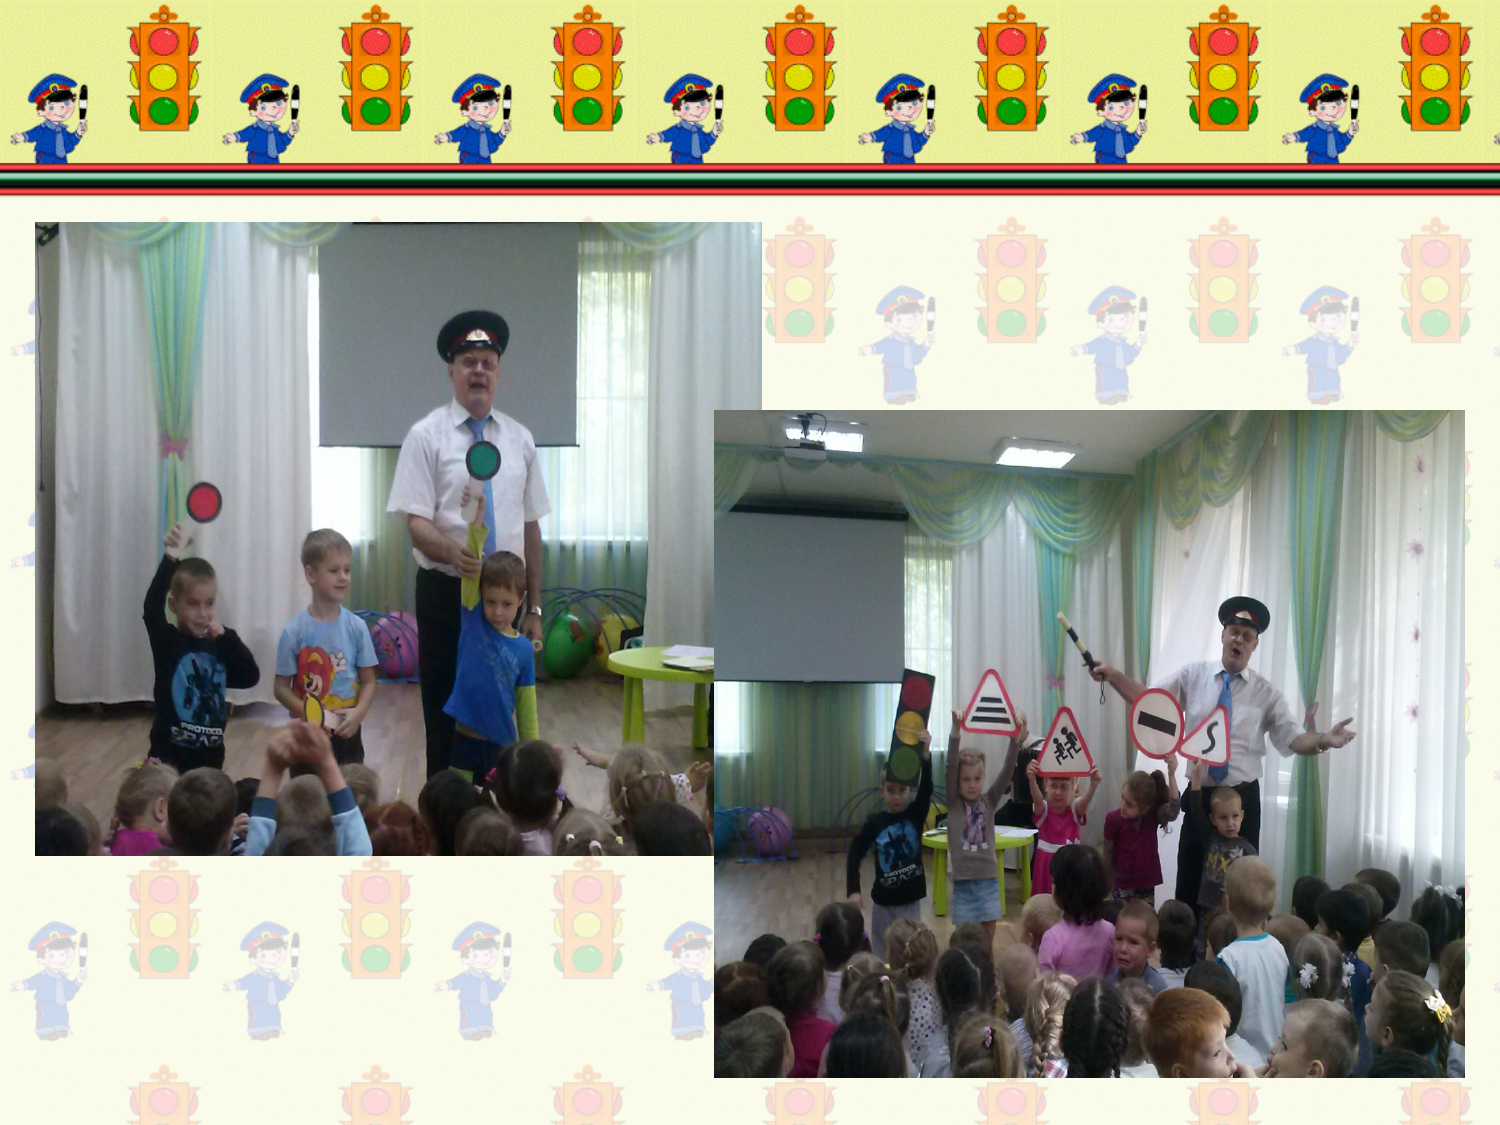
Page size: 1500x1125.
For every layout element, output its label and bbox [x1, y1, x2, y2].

picture [0, 0, 1500, 1125]
list [34, 222, 762, 856]
